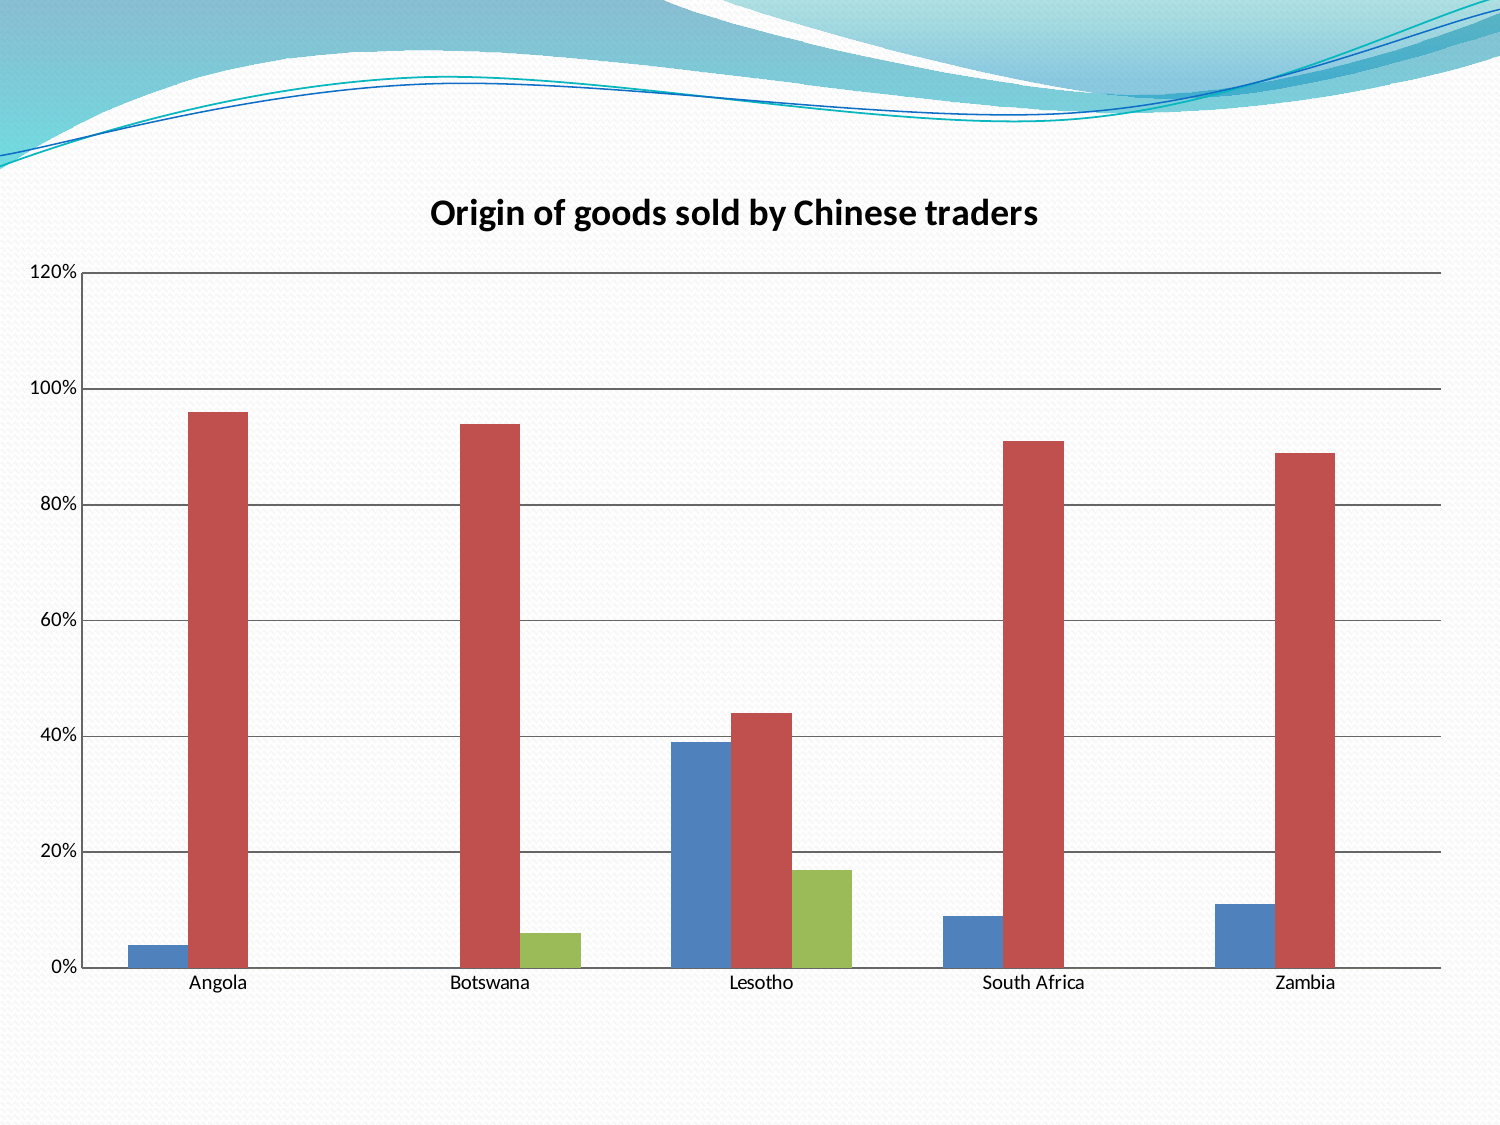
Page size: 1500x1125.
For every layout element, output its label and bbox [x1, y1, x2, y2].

chart [0, 160, 1471, 1012]
